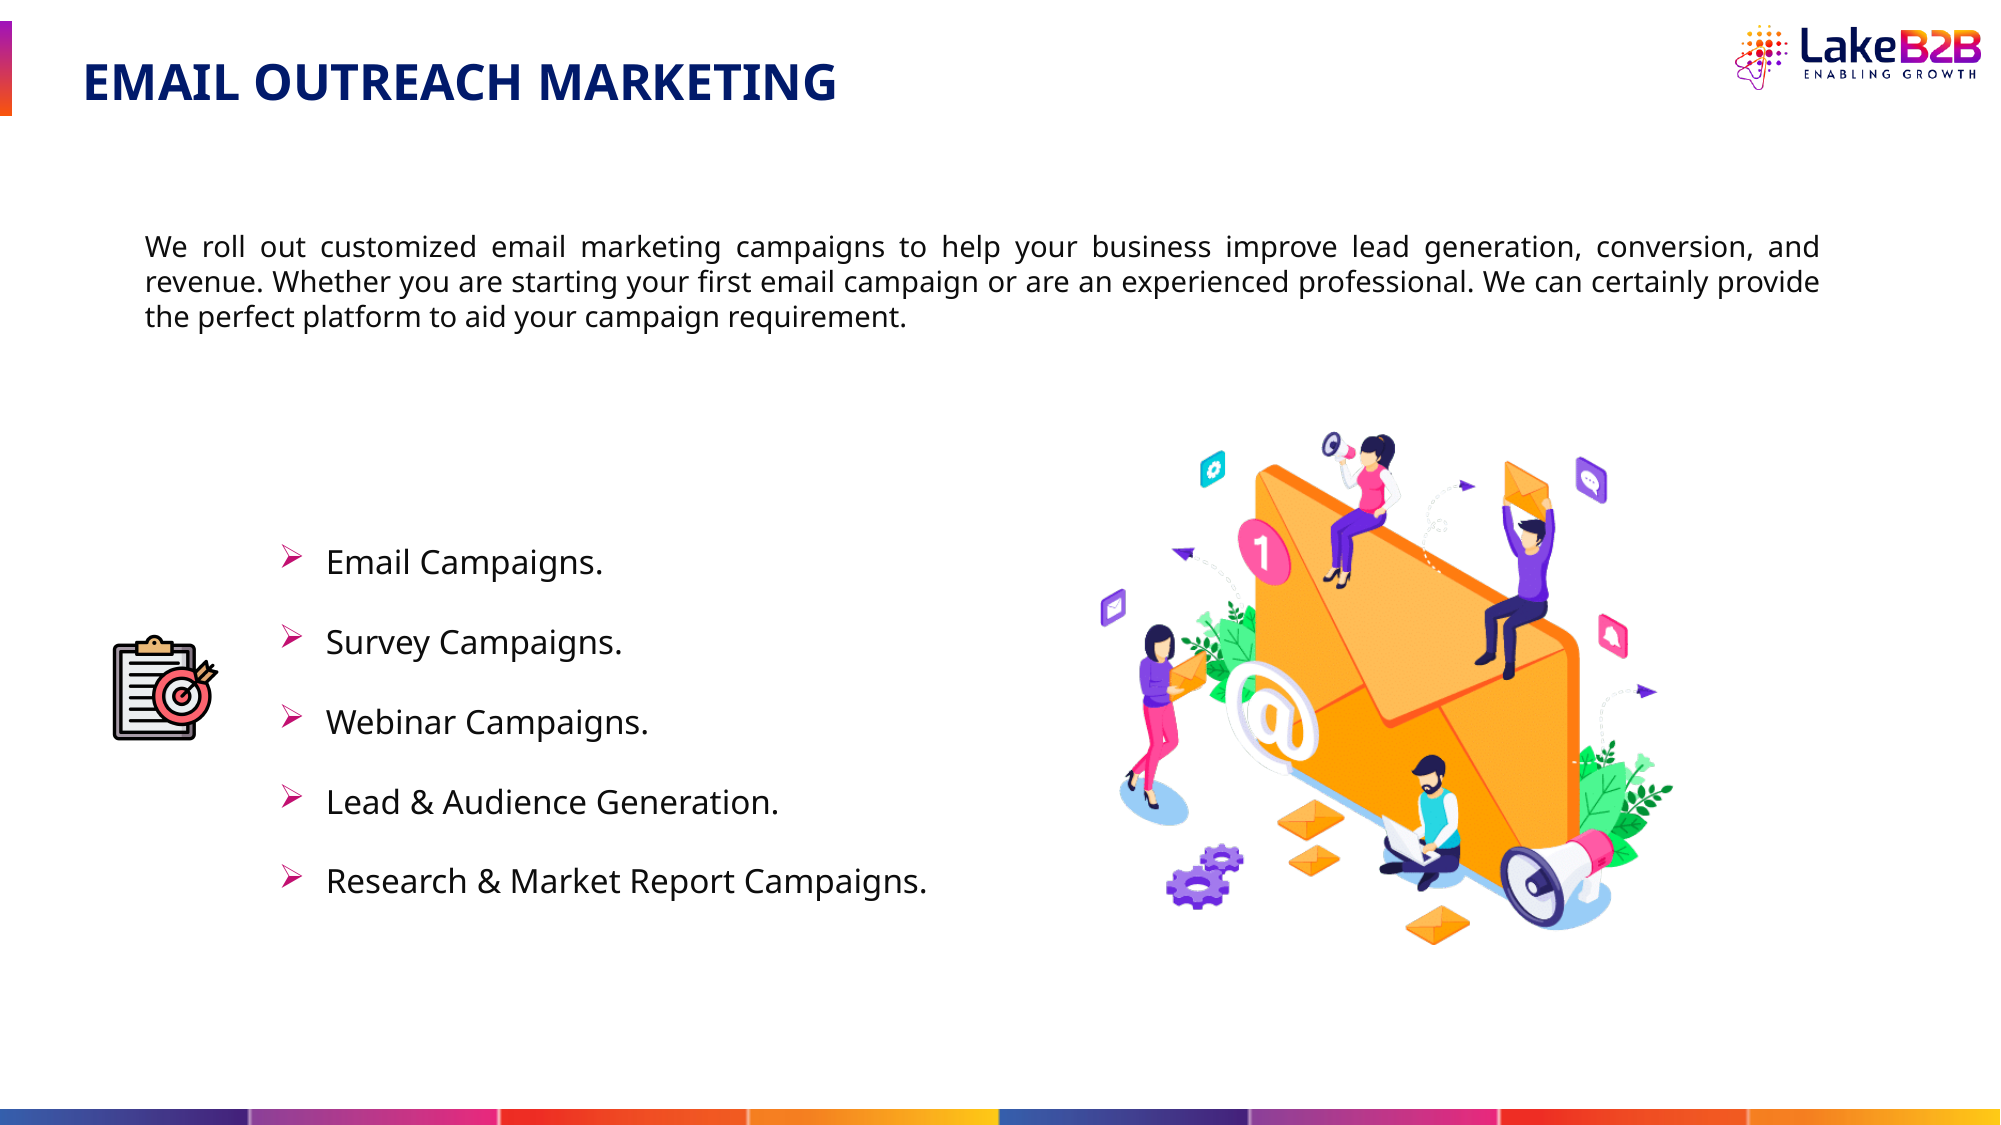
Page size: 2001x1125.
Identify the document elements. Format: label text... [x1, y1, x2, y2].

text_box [111, 220, 1837, 945]
picture [1735, 25, 1981, 90]
text_box EMAIL OUTREACH MARKETING [68, 43, 1305, 183]
picture [0, 1109, 2000, 1125]
